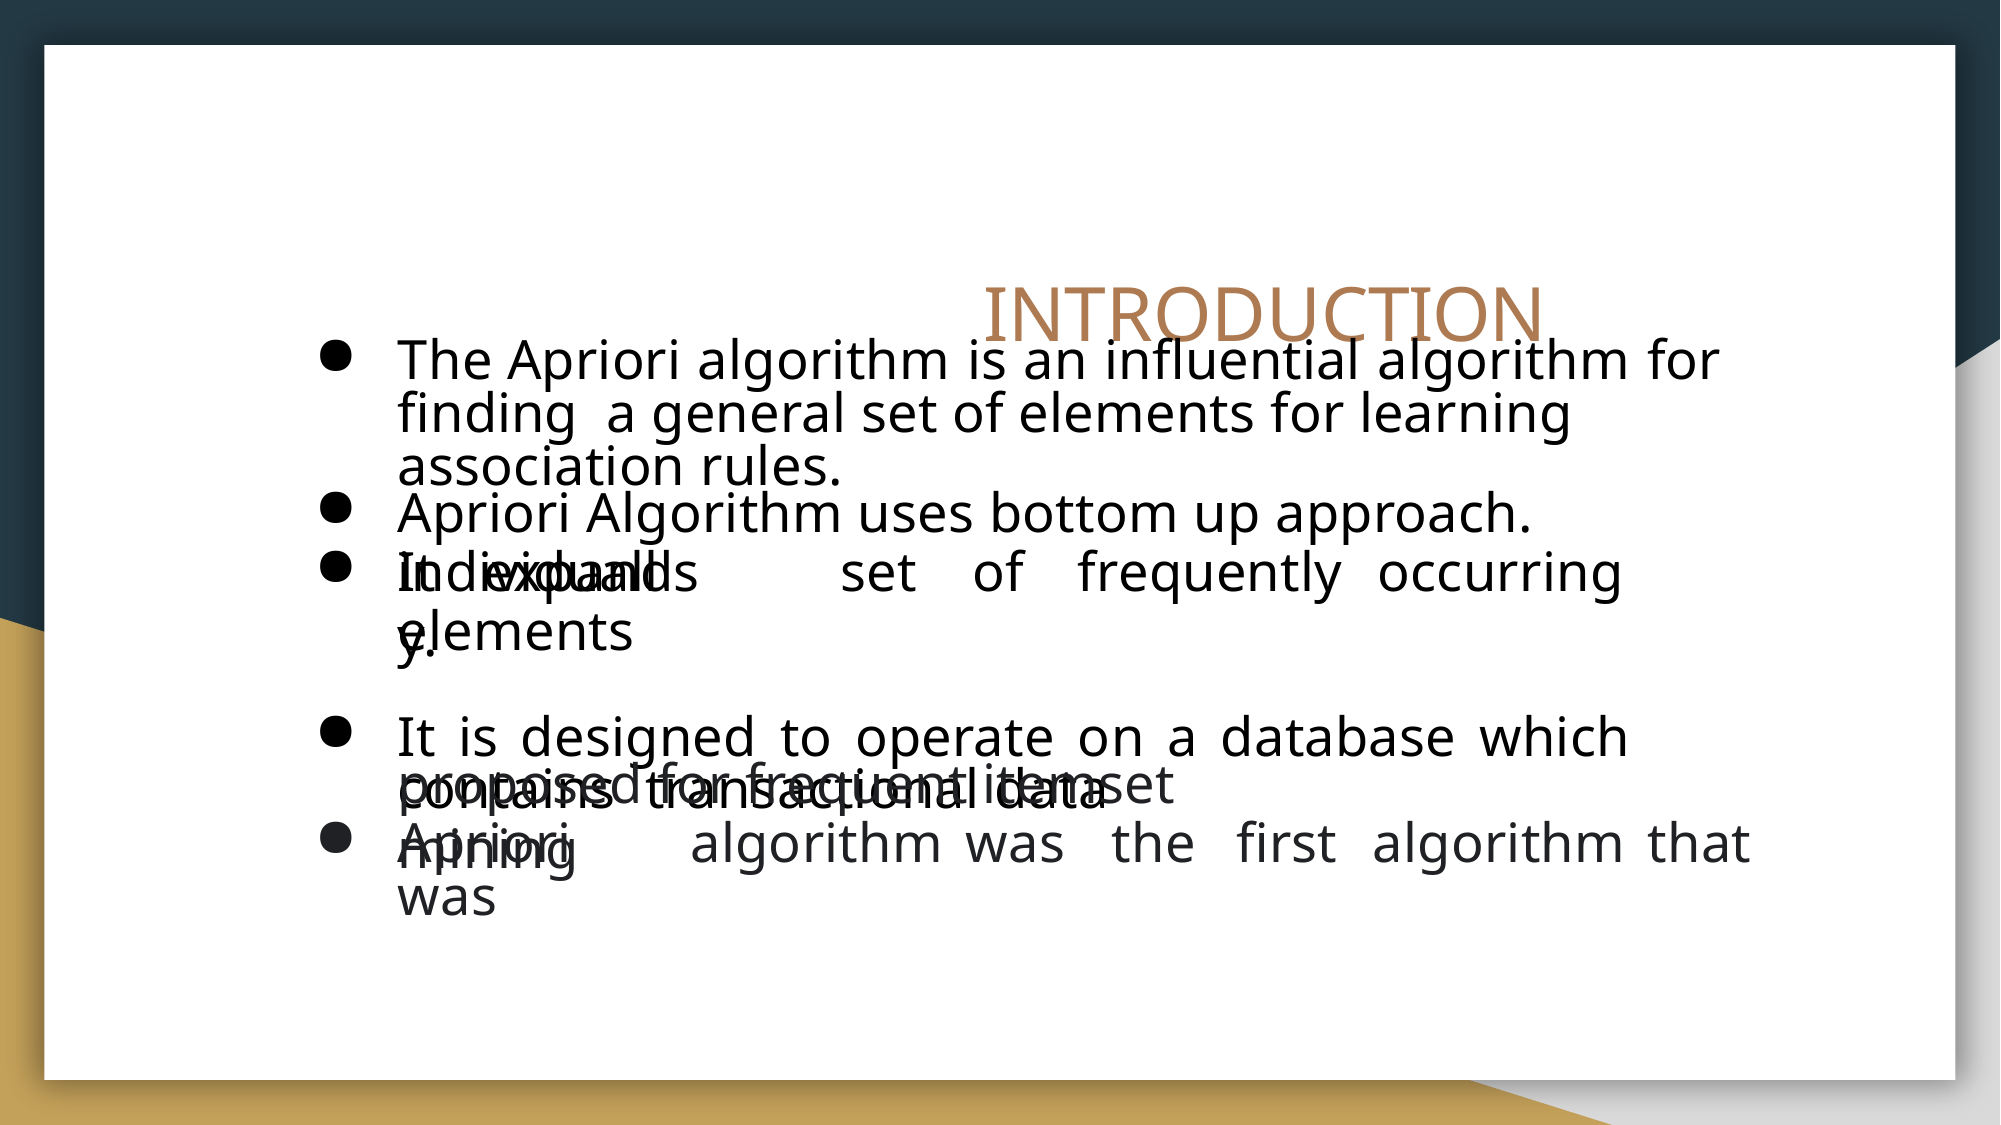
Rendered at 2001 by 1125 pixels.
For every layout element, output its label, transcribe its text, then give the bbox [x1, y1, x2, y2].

text_box proposed for frequent itemset mining [395, 745, 1297, 879]
picture [0, 0, 2000, 1125]
text_box The Apriori algorithm is an influential algorithm for finding a general set of elements for learning association rules. Apriori Algorithm uses bottom up approach. It expands set of frequently occurring elements It is designed to operate on a database which contains transactional data Apriori algorithm was the first algorithm that was [311, 322, 1804, 927]
title INTRODUCTION [897, 263, 1769, 322]
